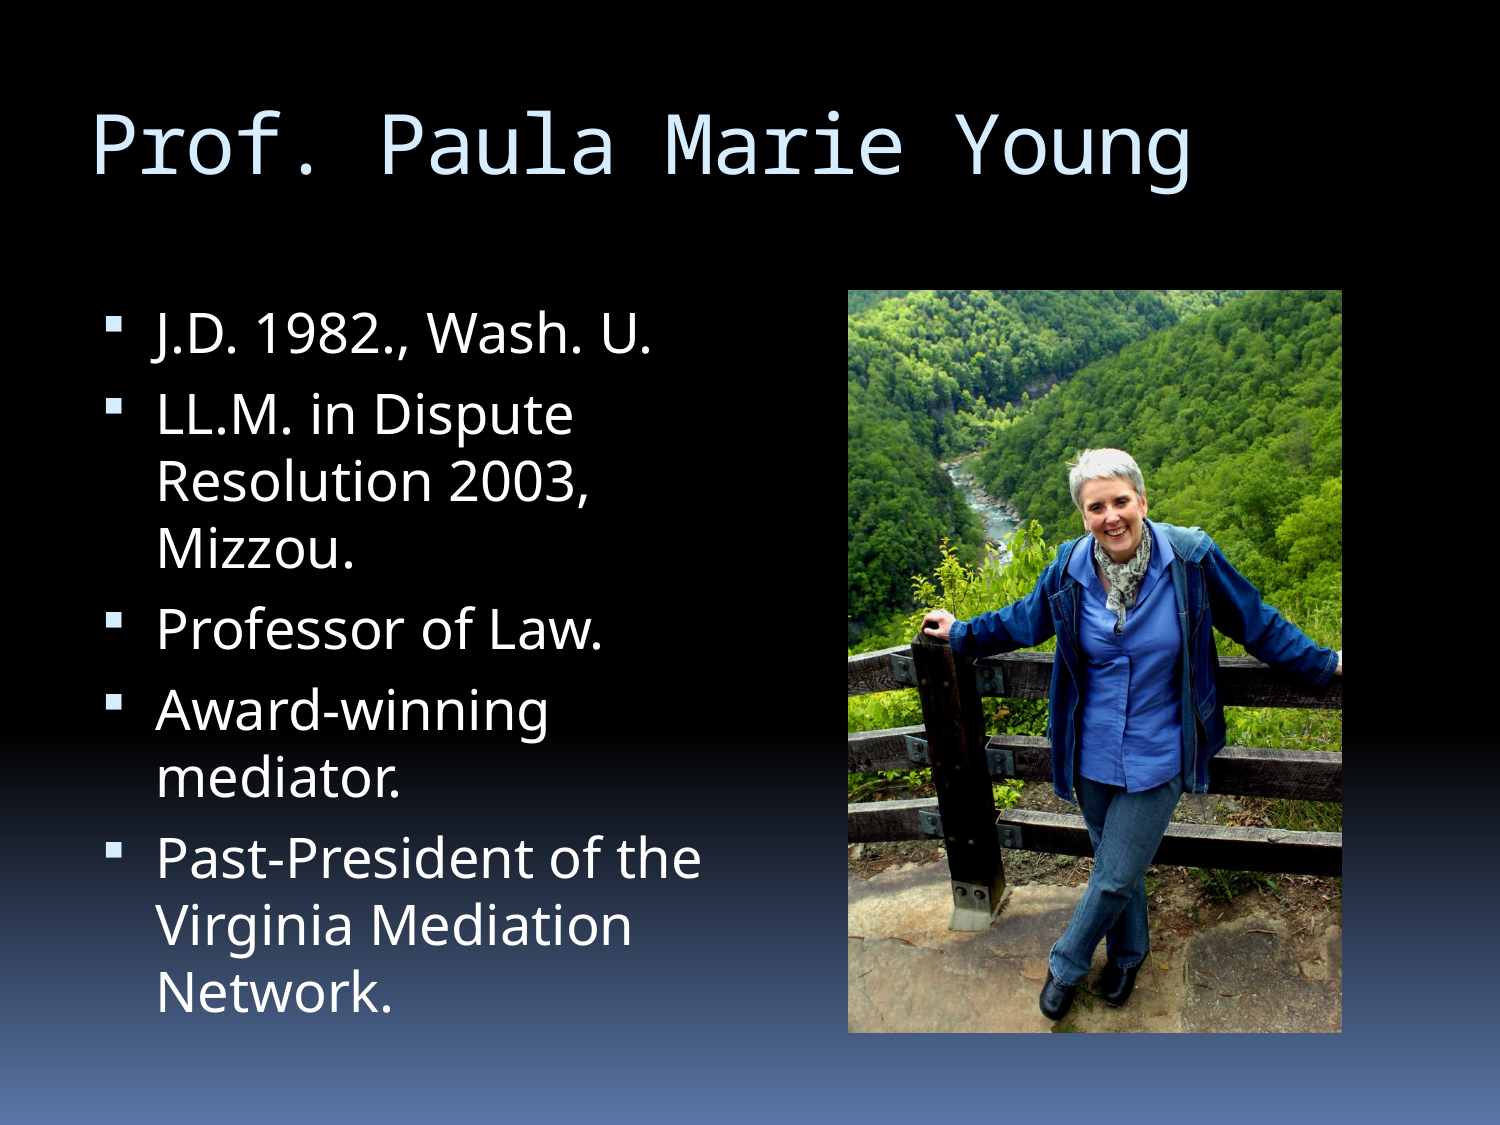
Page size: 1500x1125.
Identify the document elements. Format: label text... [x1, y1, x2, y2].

list J.D. 1982., Wash. U. LL.M. in Dispute Resolution 2003, Mizzou. Professor of Law. Award-winning mediator. Past-President of the Virginia Mediation Network. [76, 290, 739, 1033]
title Prof. Paula Marie Young [75, 83, 1425, 234]
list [847, 289, 1343, 1034]
